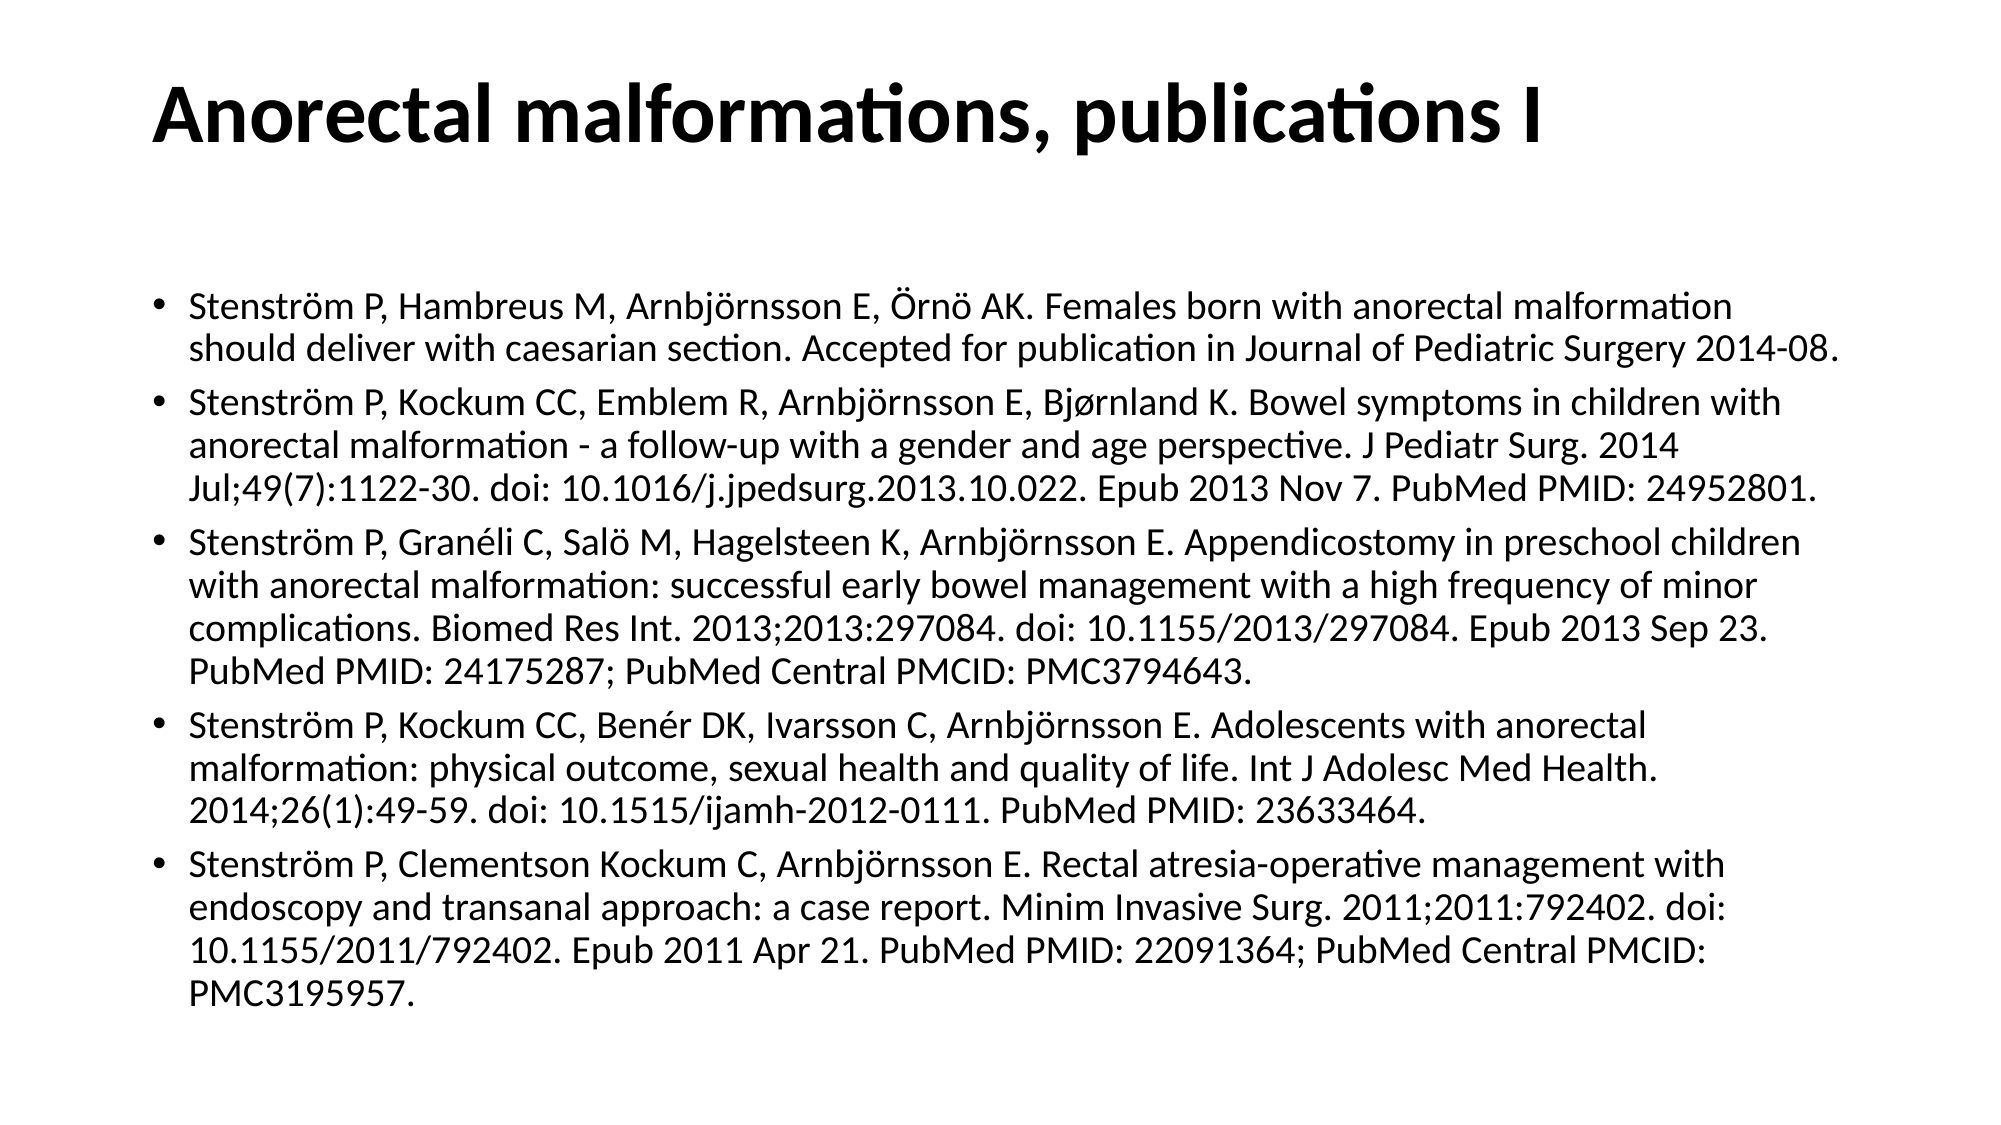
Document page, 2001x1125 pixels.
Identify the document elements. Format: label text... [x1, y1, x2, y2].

title Anorectal malformations, publications I [137, 59, 1863, 256]
list Stenström P, Hambreus M, Arnbjörnsson E, Örnö AK. Females born with anorectal malformation should deliver with caesarian section. Accepted for publication in Journal of Pediatric Surgery 2014-08. Stenström P, Kockum CC, Emblem R, Arnbjörnsson E, Bjørnland K. Bowel symptoms in children with anorectal malformation - a follow-up with a gender and age perspective. J Pediatr Surg. 2014 Jul;49(7):1122-30. doi: 10.1016/j.jpedsurg.2013.10.022. Epub 2013 Nov 7. PubMed PMID: 24952801. Stenström P, Granéli C, Salö M, Hagelsteen K, Arnbjörnsson E. Appendicostomy in preschool children with anorectal malformation: successful early bowel management with a high frequency of minor complications. Biomed Res Int. 2013;2013:297084. doi: 10.1155/2013/297084. Epub 2013 Sep 23. PubMed PMID: 24175287; PubMed Central PMCID: PMC3794643. Stenström P, Kockum CC, Benér DK, Ivarsson C, Arnbjörnsson E. Adolescents with anorectal malformation: physical outcome, sexual health and quality of life. Int J Adolesc Med Health. 2014;26(1):49-59. doi: 10.1515/ijamh-2012-0111. PubMed PMID: 23633464. Stenström P, Clementson Kockum C, Arnbjörnsson E. Rectal atresia-operative management with endoscopy and transanal approach: a case report. Minim Invasive Surg. 2011;2011:792402. doi: 10.1155/2011/792402. Epub 2011 Apr 21. PubMed PMID: 22091364; PubMed Central PMCID: PMC3195957. [137, 277, 1863, 1074]
